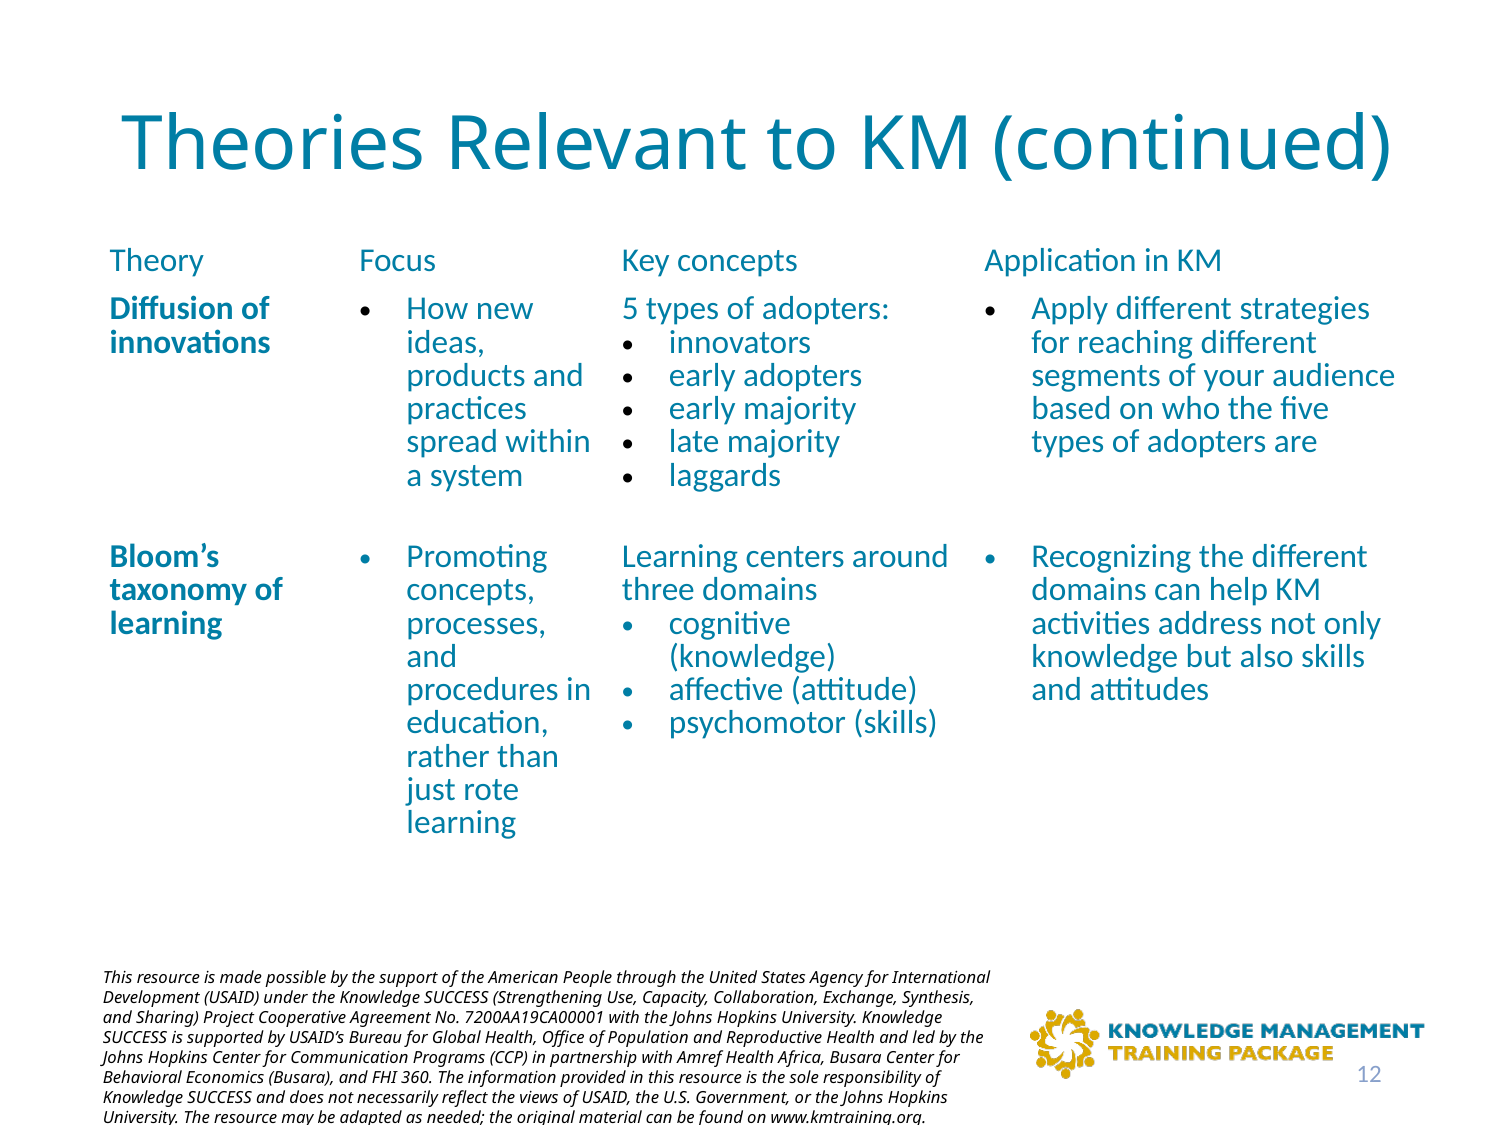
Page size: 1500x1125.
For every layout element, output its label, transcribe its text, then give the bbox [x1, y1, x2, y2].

table_header Theory [94, 239, 344, 287]
table_cell Learning centers around three domains cognitive (knowledge) affective (attitude) psychomotor (skills) [607, 535, 969, 849]
table_header Key concepts [607, 239, 969, 287]
table_cell How new ideas, products and practices spread within a system [344, 287, 607, 535]
title Theories Relevant to KM (continued) [94, 86, 1500, 237]
table_header Focus [344, 239, 607, 287]
table_cell Diffusion of innovations [94, 287, 344, 535]
table_cell Promoting concepts, processes, and procedures in education, rather than just rote learning [344, 535, 607, 849]
table_cell Apply different strategies for reaching different segments of your audience based on who the five types of adopters are [969, 287, 1419, 535]
table_cell Bloom’s taxonomy of learning [94, 535, 344, 849]
table_cell Recognizing the different domains can help KM activities address not only knowledge but also skills and attitudes [969, 535, 1419, 849]
table_cell 5 types of adopters: innovators early adopters early majority late majority laggards [607, 287, 969, 535]
table_header Application in KM [969, 239, 1419, 287]
picture [1006, 988, 1458, 1096]
slide_number 12 [1059, 1042, 1397, 1103]
